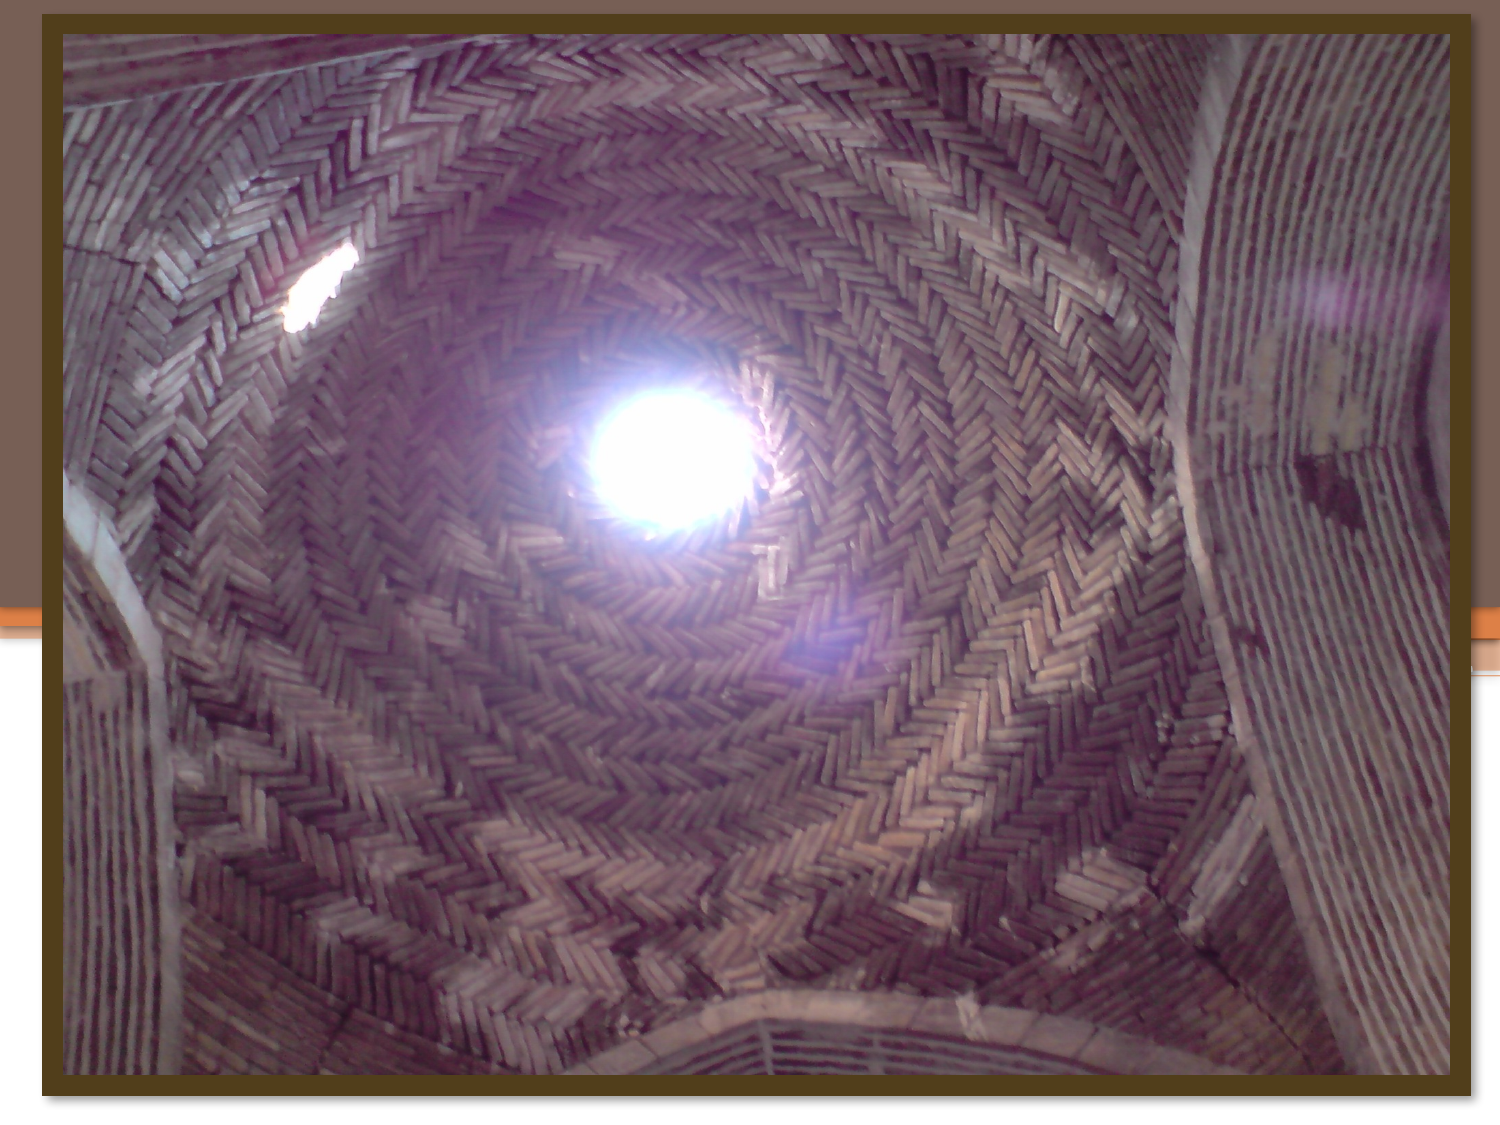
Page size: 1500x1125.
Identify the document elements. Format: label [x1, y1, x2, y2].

picture [62, 34, 1451, 1076]
